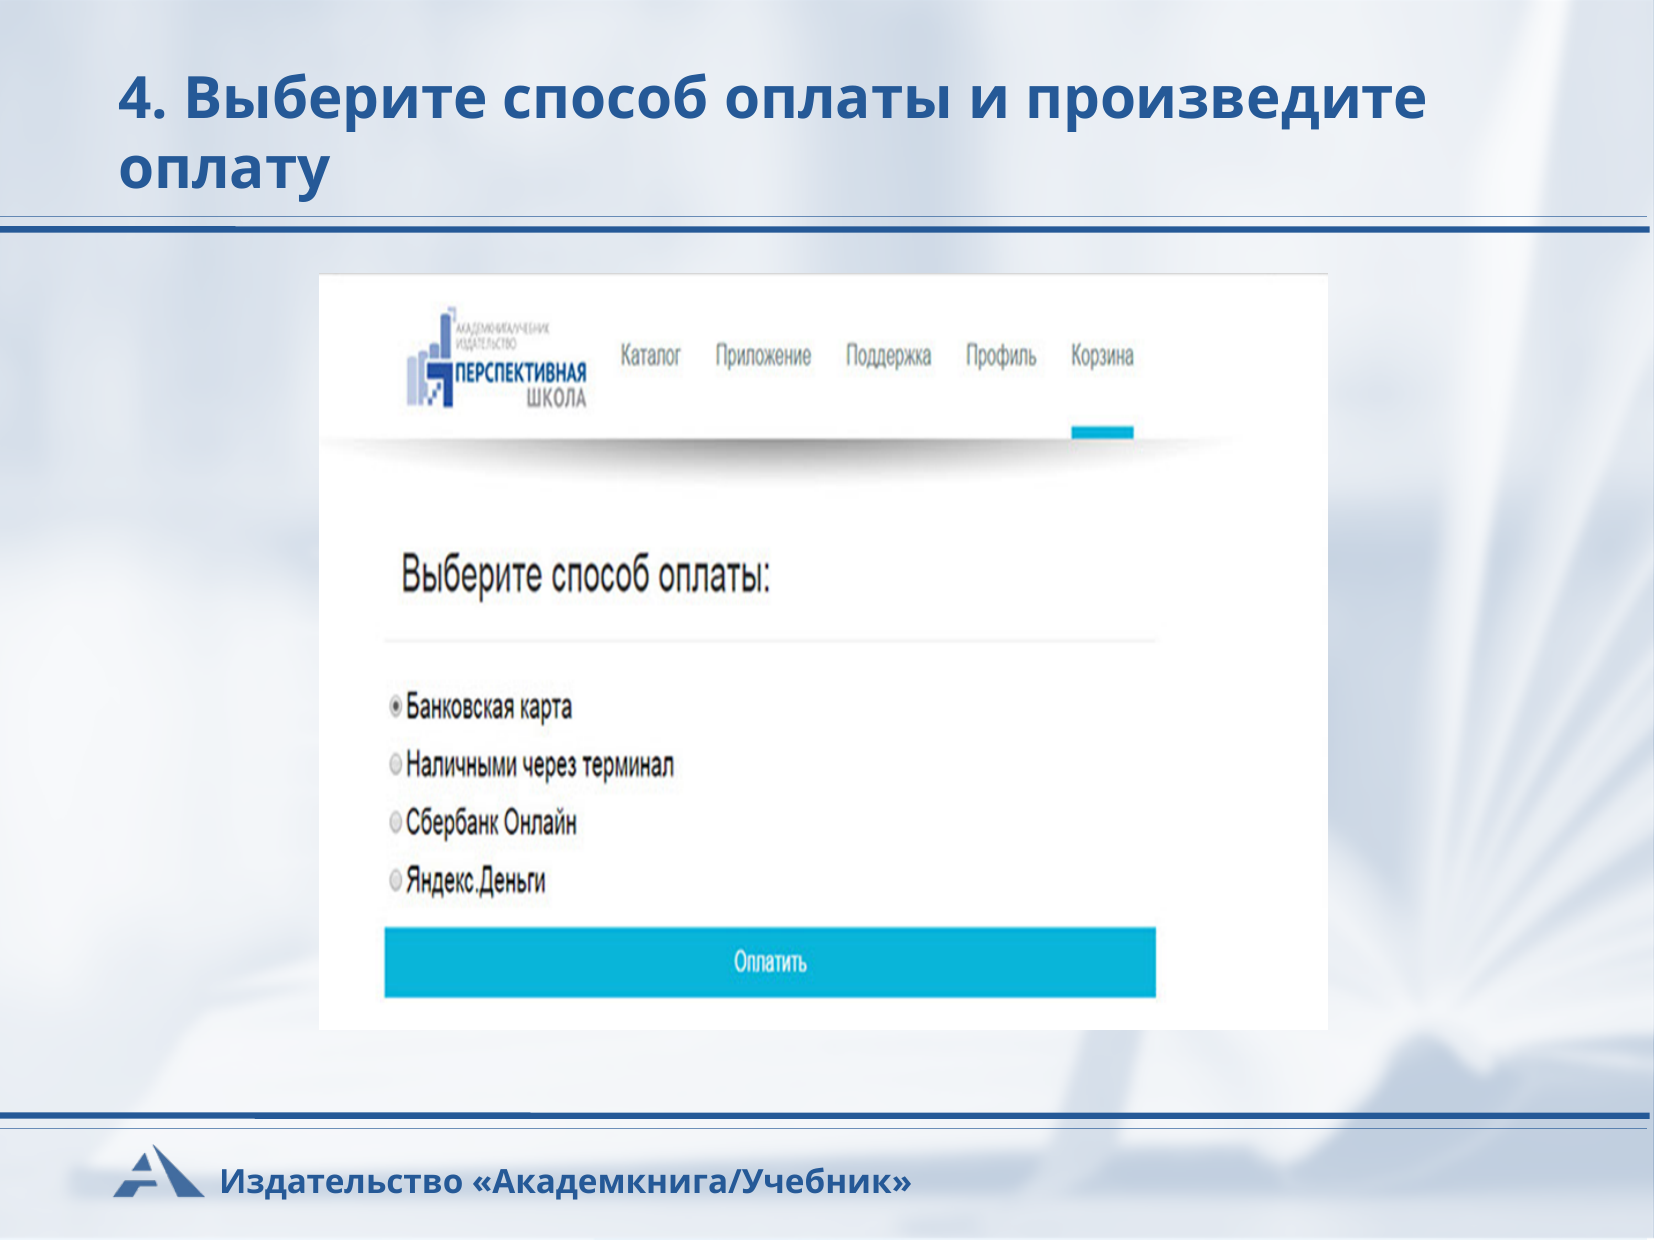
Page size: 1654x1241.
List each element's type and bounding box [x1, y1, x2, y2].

text_box [0, 0, 1654, 1241]
picture [318, 273, 1328, 1030]
